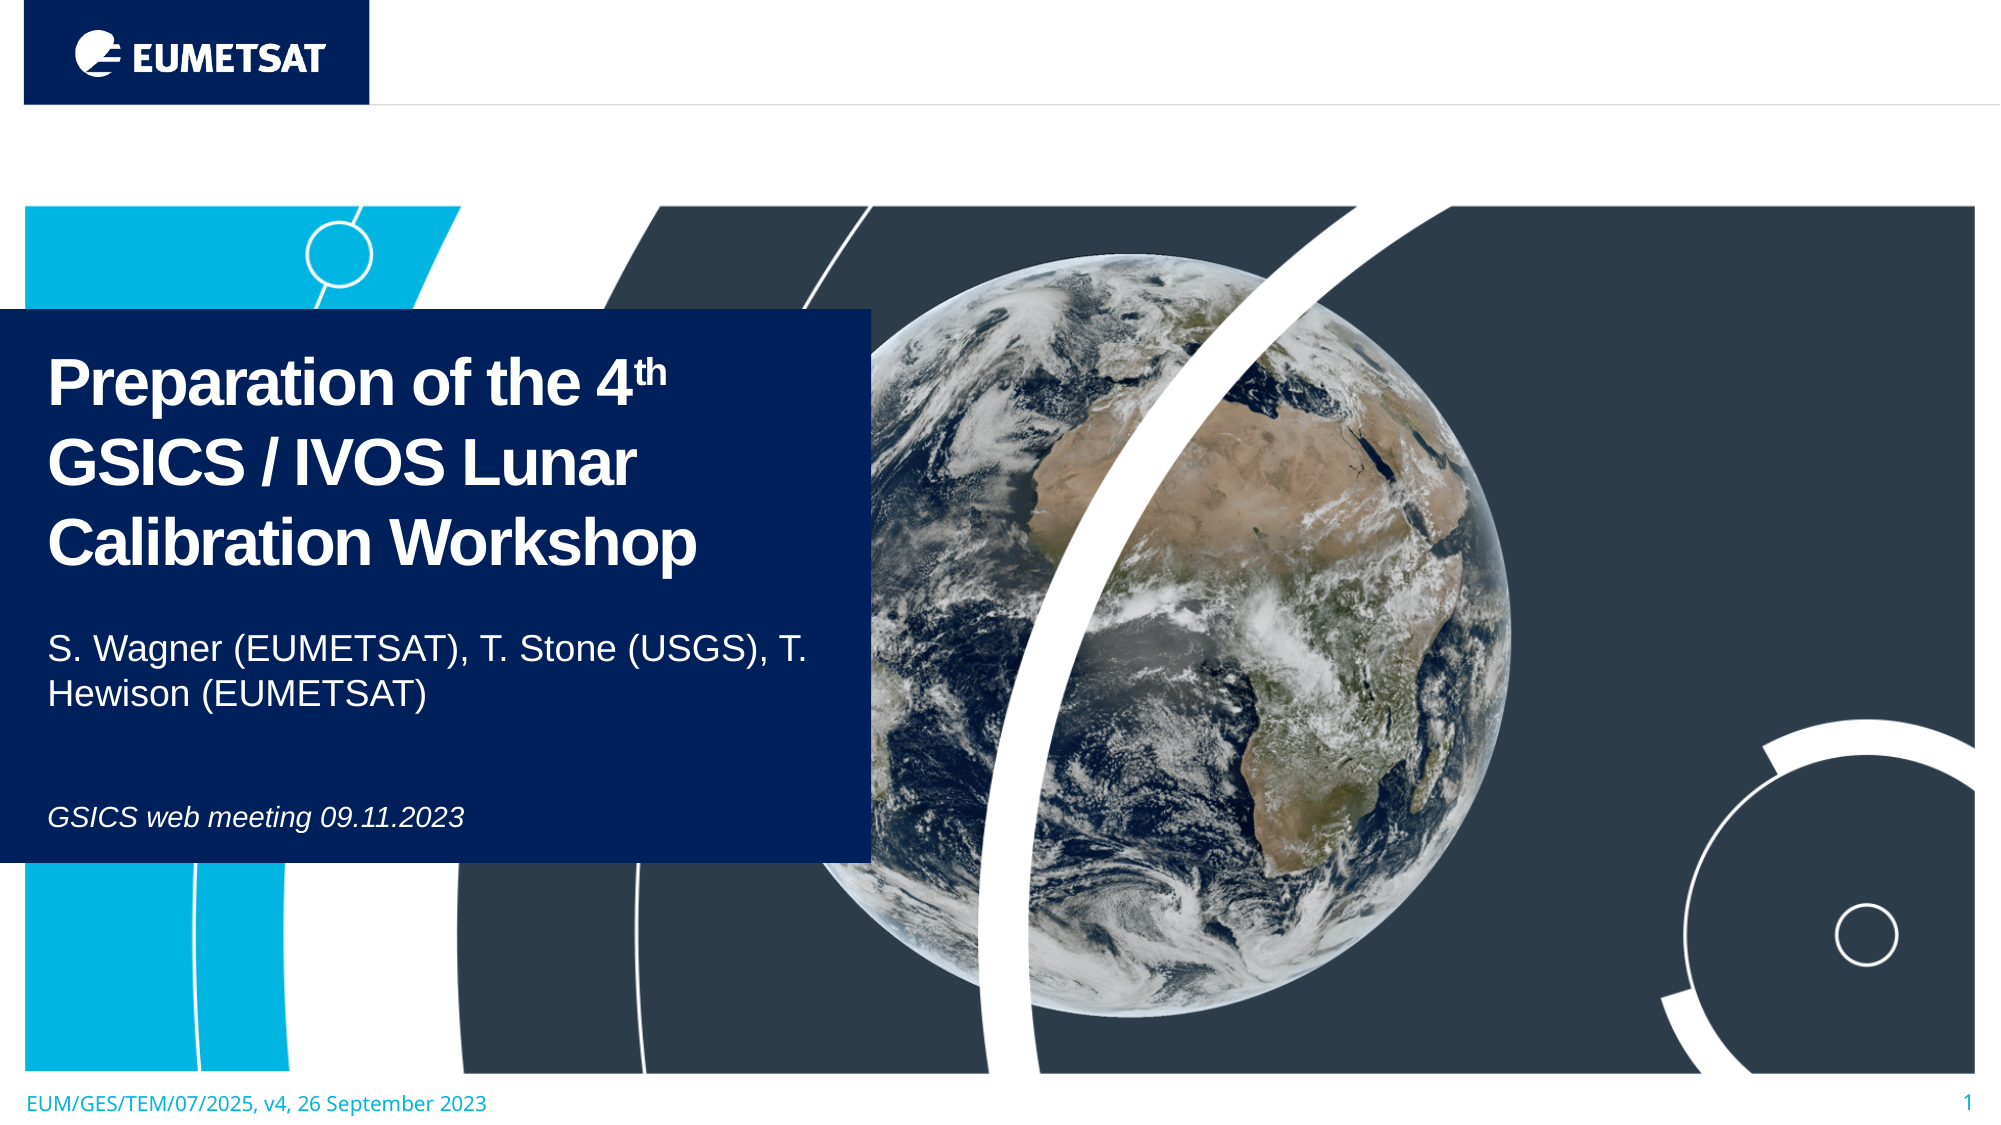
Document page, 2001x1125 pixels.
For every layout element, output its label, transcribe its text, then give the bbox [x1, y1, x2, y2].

picture [60, 18, 340, 91]
picture [0, 0, 2000, 1081]
text_box Preparation of the 4th GSICS / IVOS Lunar Calibration Workshop S. Wagner (EUMETSAT), T. Stone (USGS), T. Hewison (EUMETSAT) GSICS web meeting 09.11.2023 [0, 309, 872, 863]
